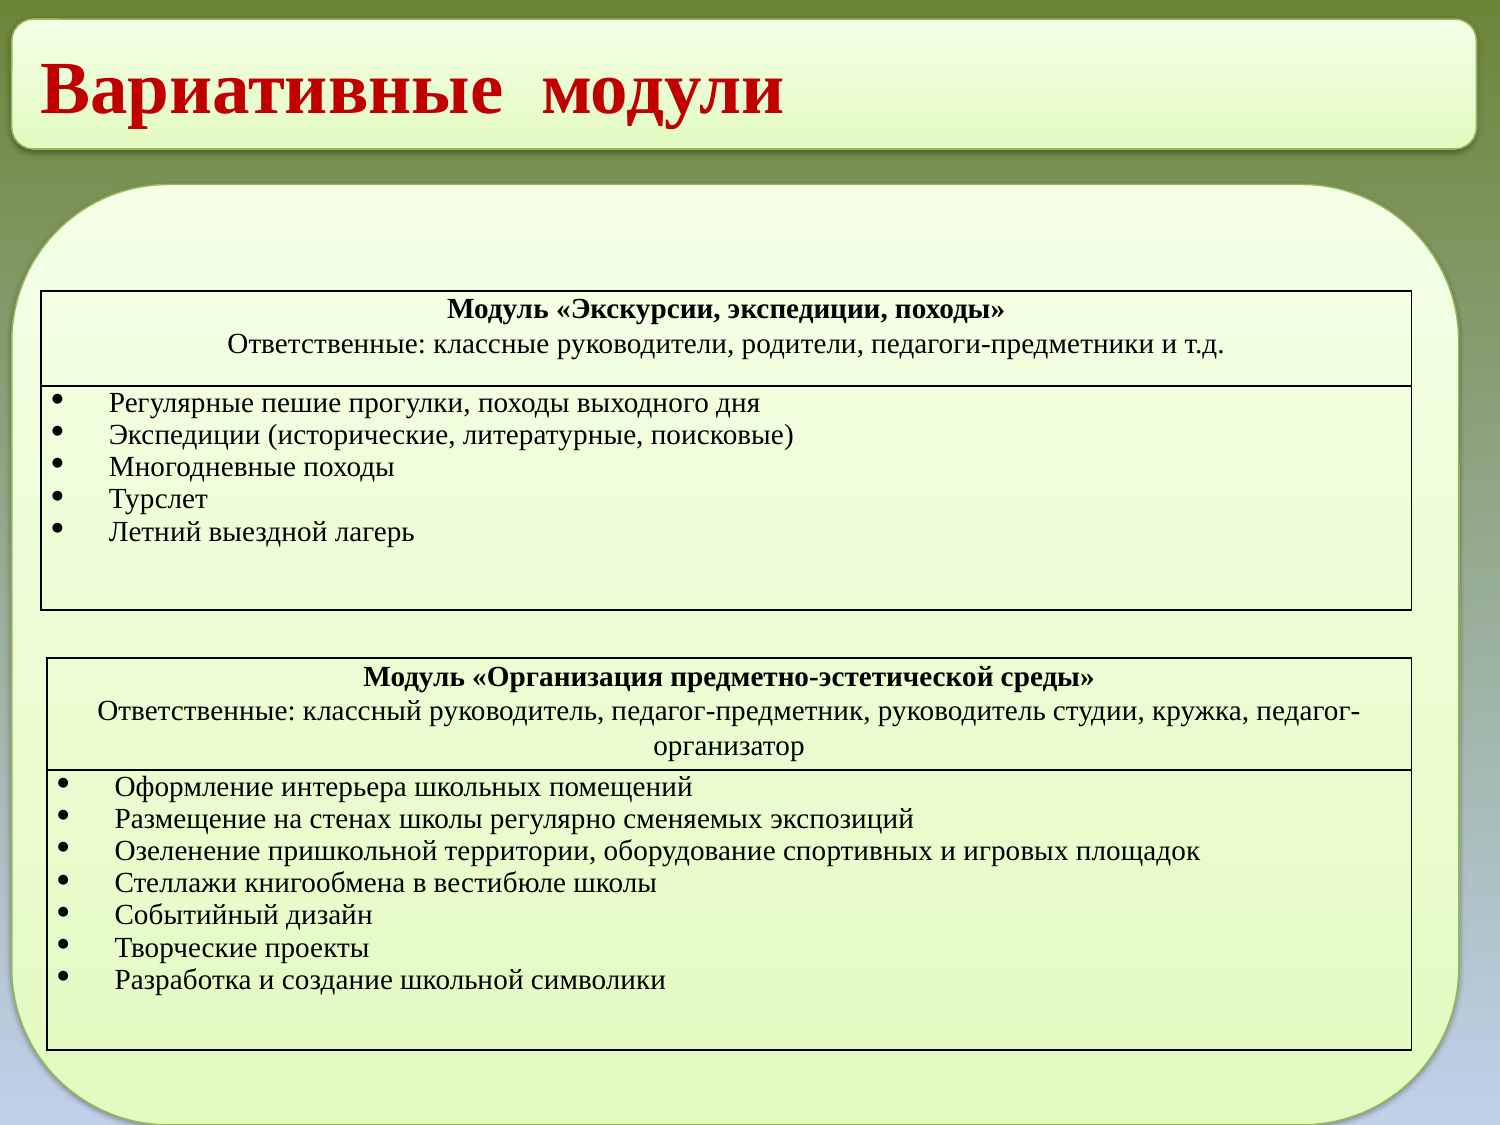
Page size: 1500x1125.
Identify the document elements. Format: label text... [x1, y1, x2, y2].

table_header Модуль «Экскурсии, экспедиции, походы» Ответственные: классные руководители, родители, педагоги-предметники и т.д. [42, 292, 1411, 385]
table_cell Регулярные пешие прогулки, походы выходного дня Экспедиции (исторические, литературные, поисковые) Многодневные походы Турслет Летний выездной лагерь [42, 387, 1411, 609]
table_cell Оформление интерьера школьных помещений Размещение на стенах школы регулярно сменяемых экспозиций Озеленение пришкольной территории, оборудование спортивных и игровых площадок Стеллажи книгообмена в вестибюле школы Событийный дизайн Творческие проекты Разработка и создание школьной символики [48, 771, 1411, 1049]
text_box [29, 30, 1483, 106]
text_box Вариативные модули [10, 18, 1478, 150]
table_header Модуль «Организация предметно-эстетической среды» Ответственные: классный руководитель, педагог-предметник, руководитель студии, кружка, педагог-организатор [48, 659, 1411, 769]
text_box [10, 183, 1460, 1125]
